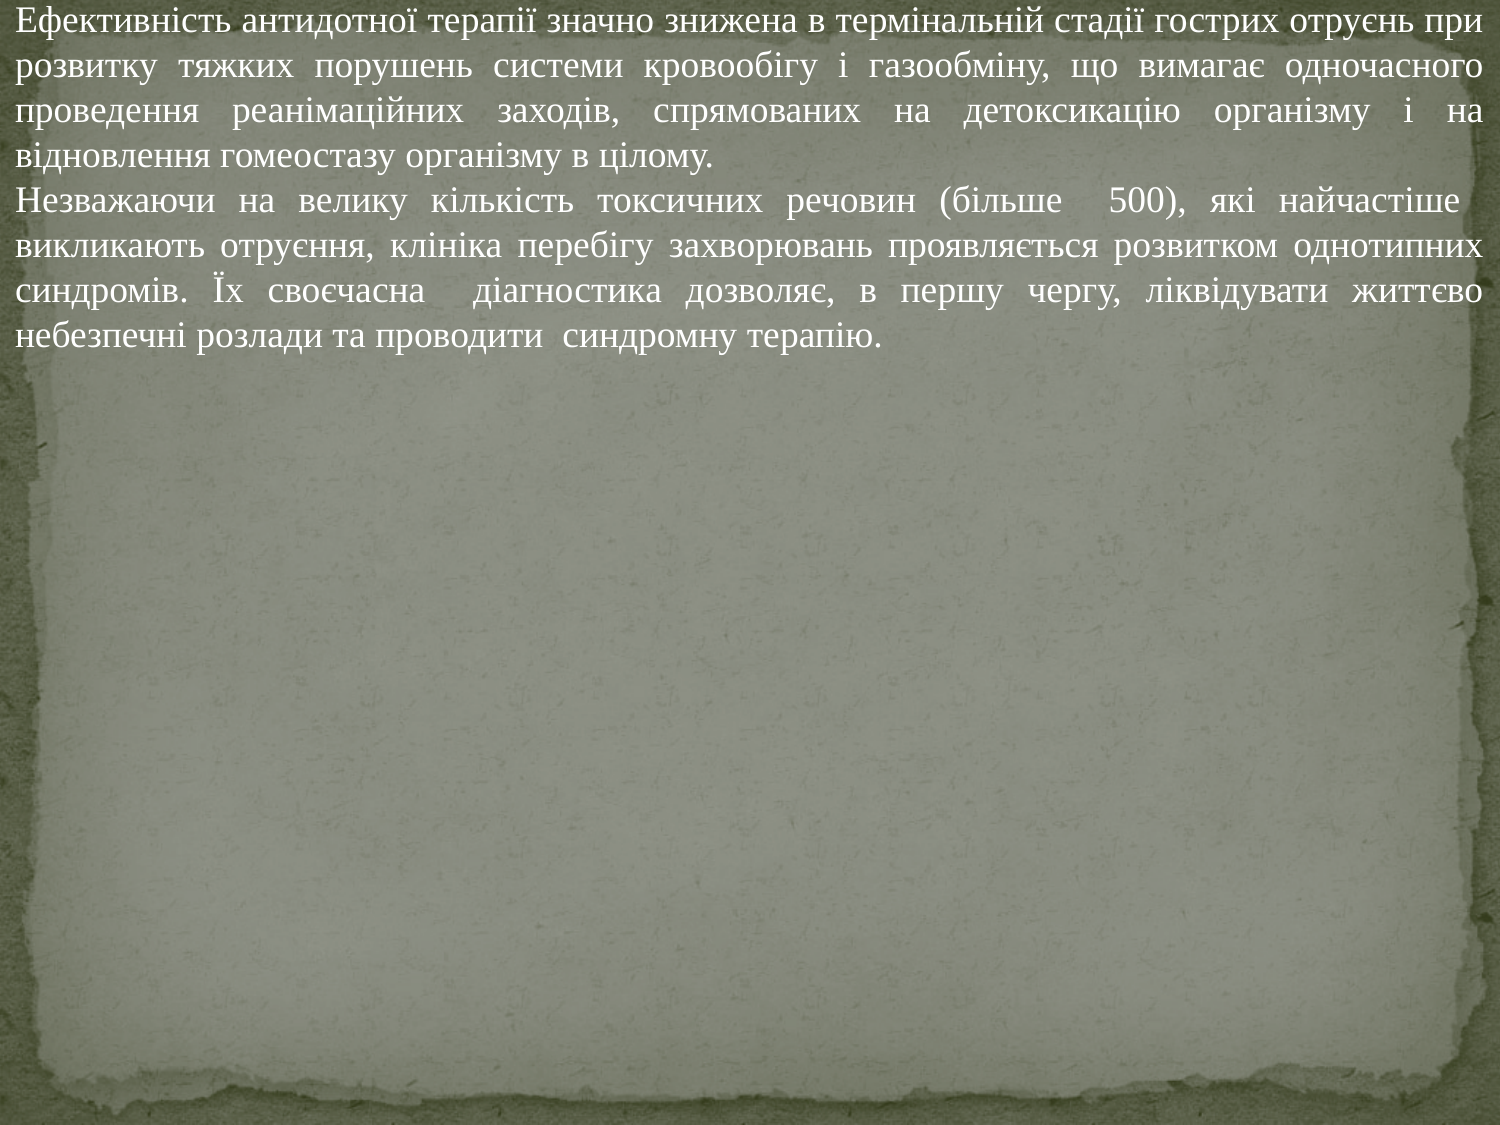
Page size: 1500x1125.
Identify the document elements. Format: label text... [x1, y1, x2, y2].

text_box Ефективність антидотної терапії значно знижена в термінальній стадії гострих отруєнь при розвитку тяжких порушень системи кровообігу і газообміну, що вимагає одночасного проведення реанімаційних заходів, спрямованих на детоксикацію організму і на відновлення гомеостазу організму в цілому. Незважаючи на велику кількість токсичних речовин (більше 500), які найчастіше викликають отруєння, клініка перебігу захворювань проявляється розвитком однотипних синдромів. Їх своєчасна діагностика дозволяє, в першу чергу, ліквідувати життєво небезпечні розлади та проводити синдромну терапію. [0, 0, 1500, 363]
